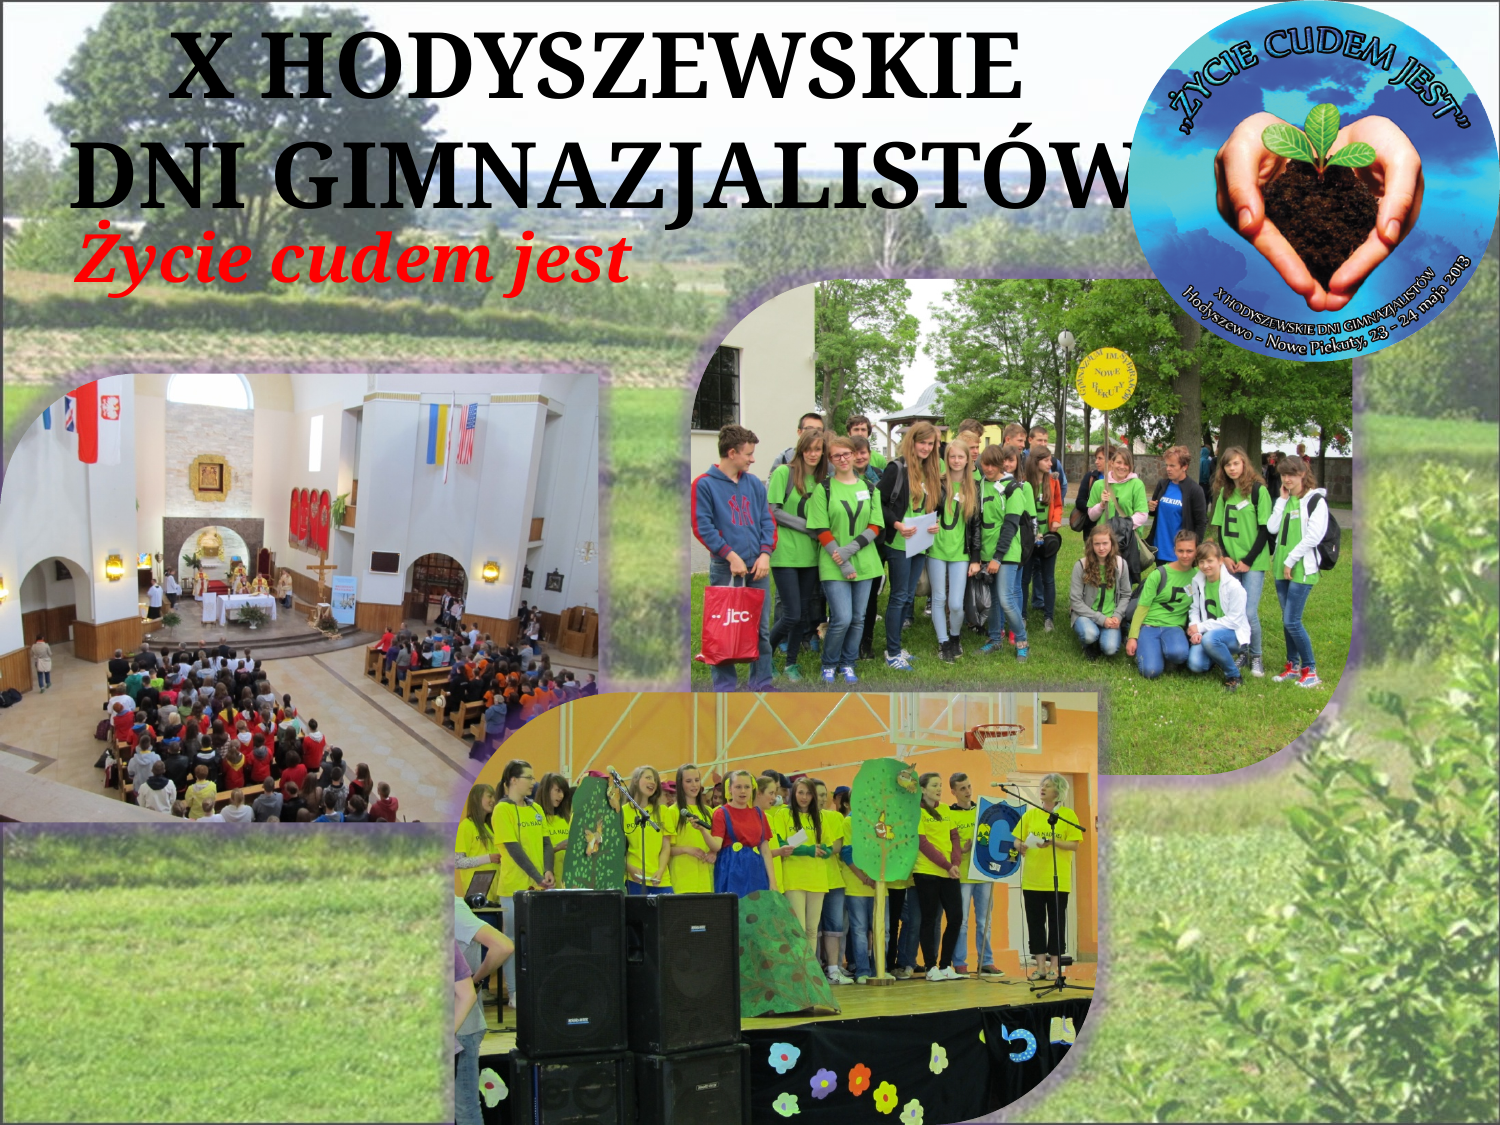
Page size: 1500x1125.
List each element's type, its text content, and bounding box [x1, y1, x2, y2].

text_box X HODYSZEWSKIE DNI GIMNAZJALISTÓW [0, 0, 1125, 235]
picture [0, 0, 1500, 1125]
text_box Życie cudem jest [41, 208, 1122, 303]
